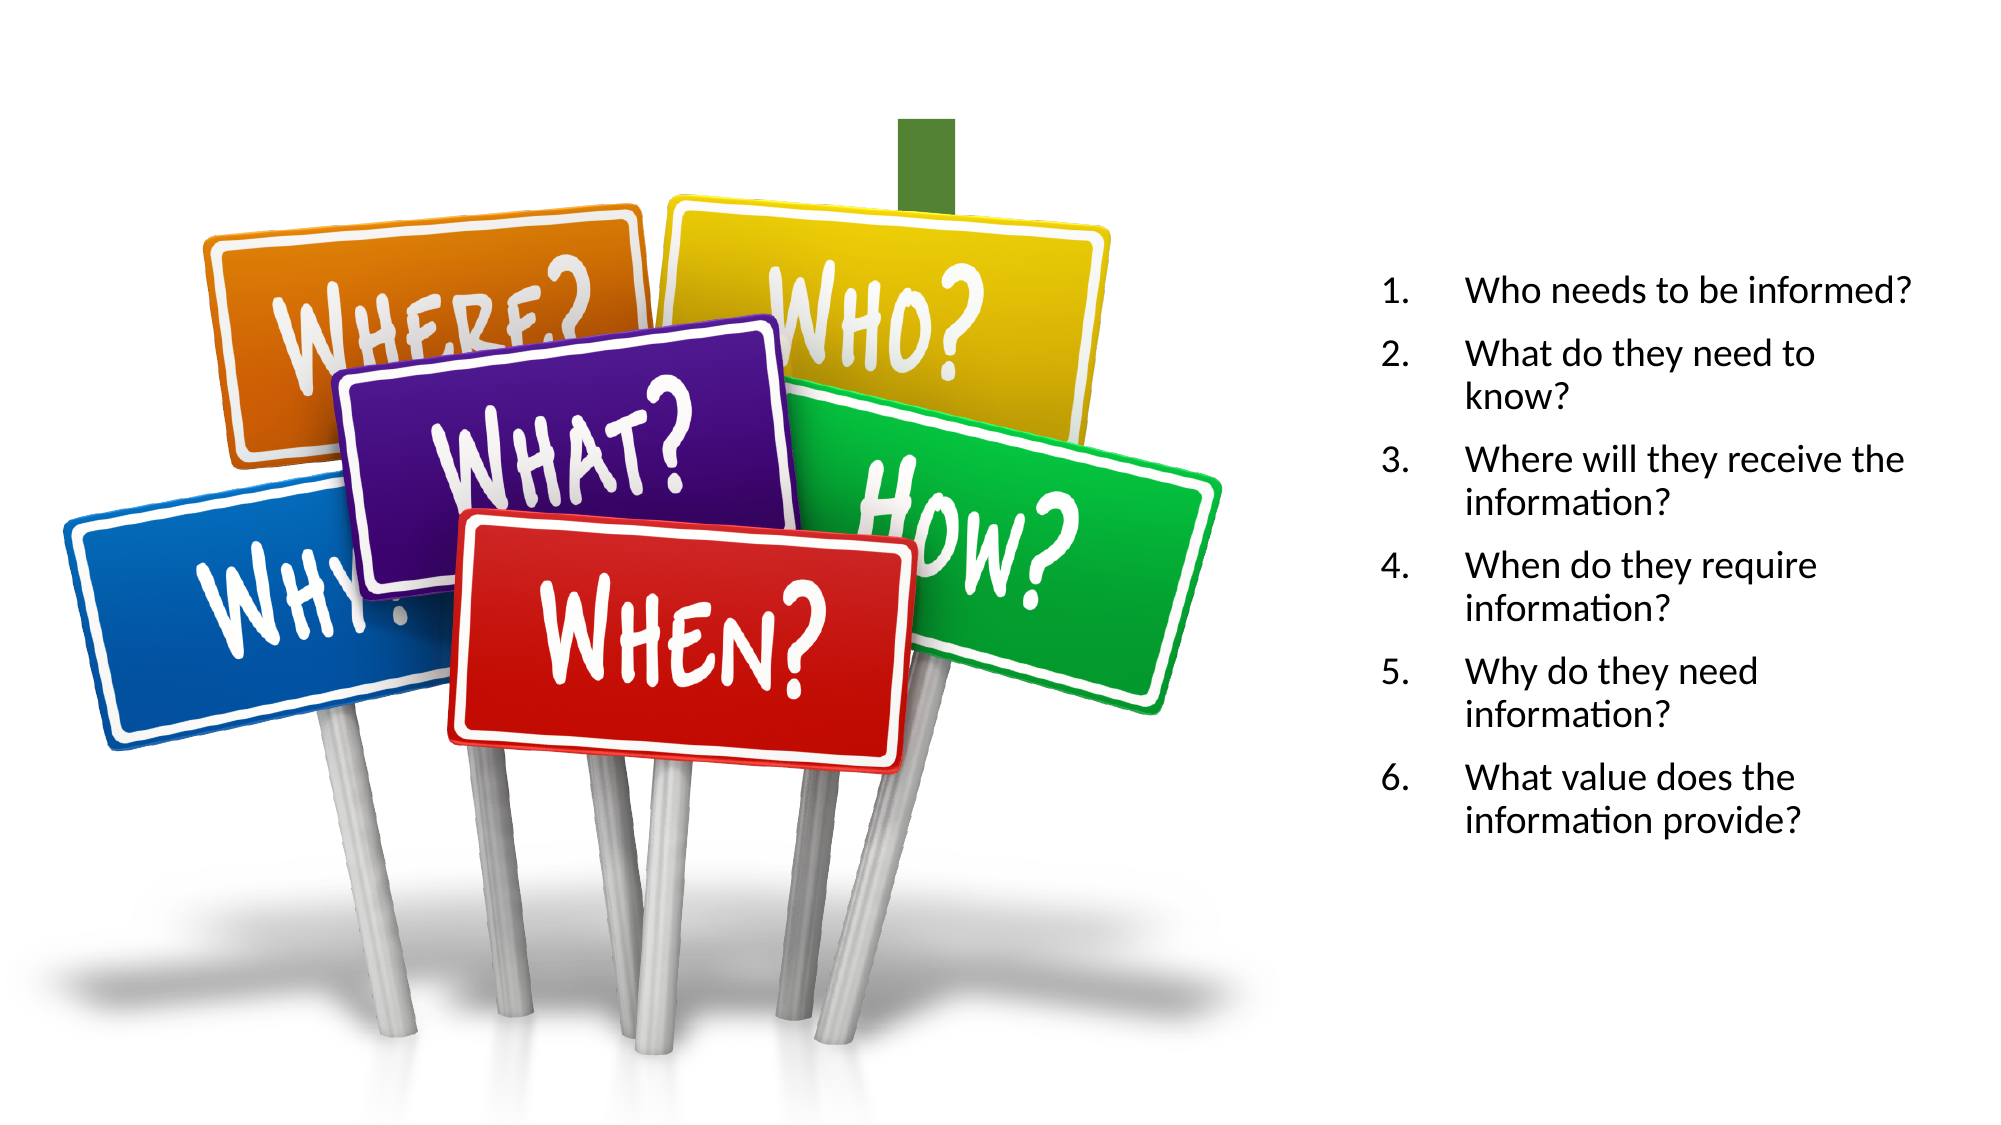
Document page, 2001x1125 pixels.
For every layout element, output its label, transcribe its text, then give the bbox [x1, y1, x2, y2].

text_box Who needs to be informed? What do they need to know? Where will they receive the information? When do they require information? Why do they need information? What value does the information provide? [1365, 261, 1941, 883]
picture [0, 174, 1297, 1125]
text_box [897, 118, 956, 174]
